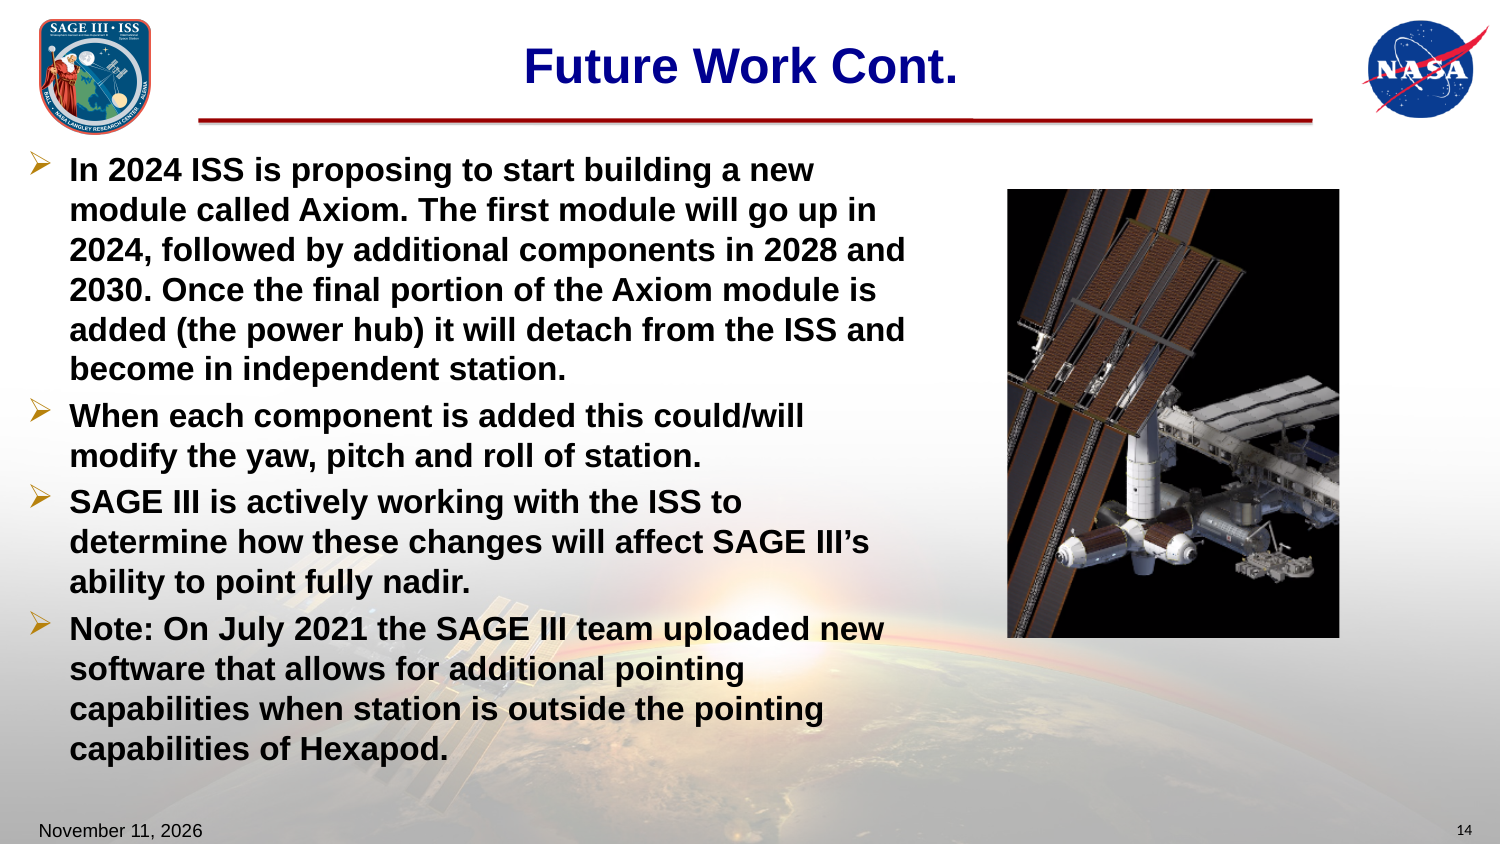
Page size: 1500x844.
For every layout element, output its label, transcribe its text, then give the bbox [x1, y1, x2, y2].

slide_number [23, 815, 374, 844]
picture [39, 19, 151, 135]
picture [1359, 17, 1491, 121]
picture [1006, 189, 1340, 638]
list In 2024 ISS is proposing to start building a new module called Axiom. The first module will go up in 2024, followed by additional components in 2028 and 2030. Once the final portion of the Axiom module is added (the power hub) it will detach from the ISS and become in independent station. When each component is added this could/will modify the yaw, pitch and roll of station. SAGE III is actively working with the ISS to determine how these changes will affect SAGE III’s ability to point fully nadir. Note: On July 2021 the SAGE III team uploaded new software that allows for additional pointing capabilities when station is outside the pointing capabilities of Hexapod. [12, 140, 925, 799]
title Future Work Cont. [200, 23, 1297, 104]
